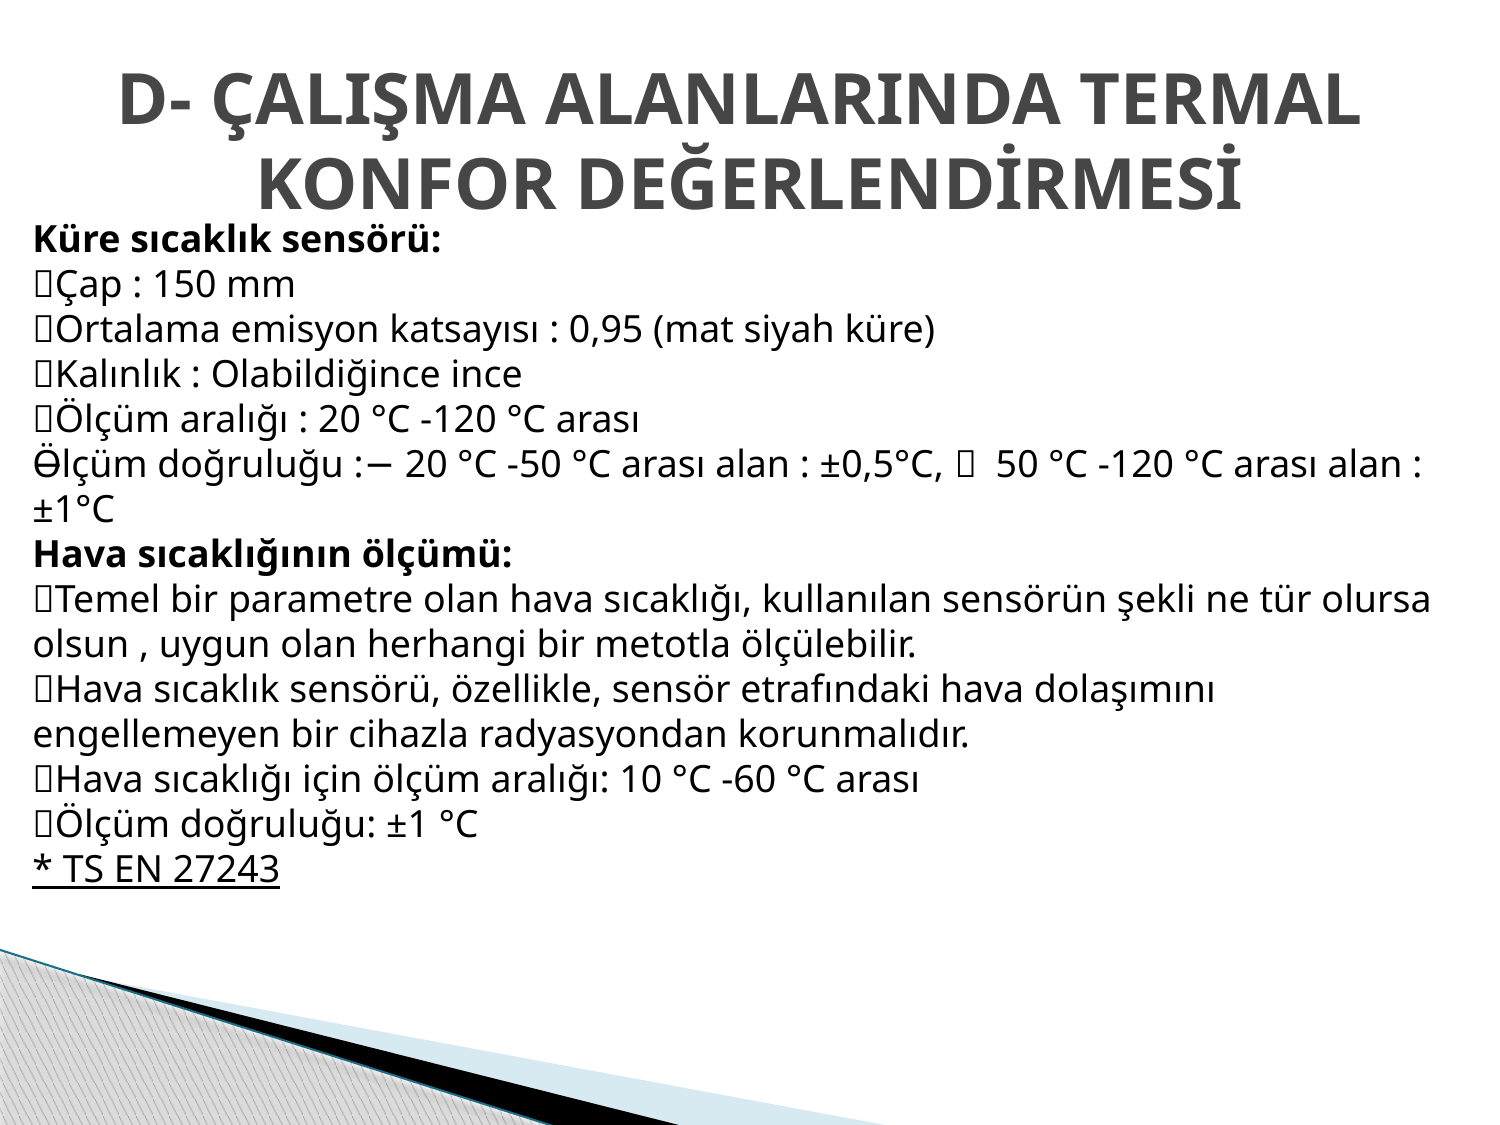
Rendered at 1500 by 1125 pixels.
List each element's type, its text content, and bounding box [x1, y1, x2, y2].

title D- ÇALIŞMA ALANLARINDA TERMAL KONFOR DEĞERLENDİRMESİ [0, 45, 1500, 233]
text_box Küre sıcaklık sensörü: Çap : 150 mm Ortalama emisyon katsayısı : 0,95 (mat siyah küre) Kalınlık : Olabildiğince ince Ölçüm aralığı : 20 °C -120 °C arası Ölçüm doğruluğu :− 20 °C -50 °C arası alan : ±0,5°C, − 50 °C -120 °C arası alan : ±1°C Hava sıcaklığının ölçümü: Temel bir parametre olan hava sıcaklığı, kullanılan sensörün şekli ne tür olursa olsun , uygun olan herhangi bir metotla ölçülebilir. Hava sıcaklık sensörü, özellikle, sensör etrafındaki hava dolaşımını engellemeyen bir cihazla radyasyondan korunmalıdır. Hava sıcaklığı için ölçüm aralığı: 10 °C -60 °C arası Ölçüm doğruluğu: ±1 °C * TS EN 27243 [17, 208, 1459, 943]
